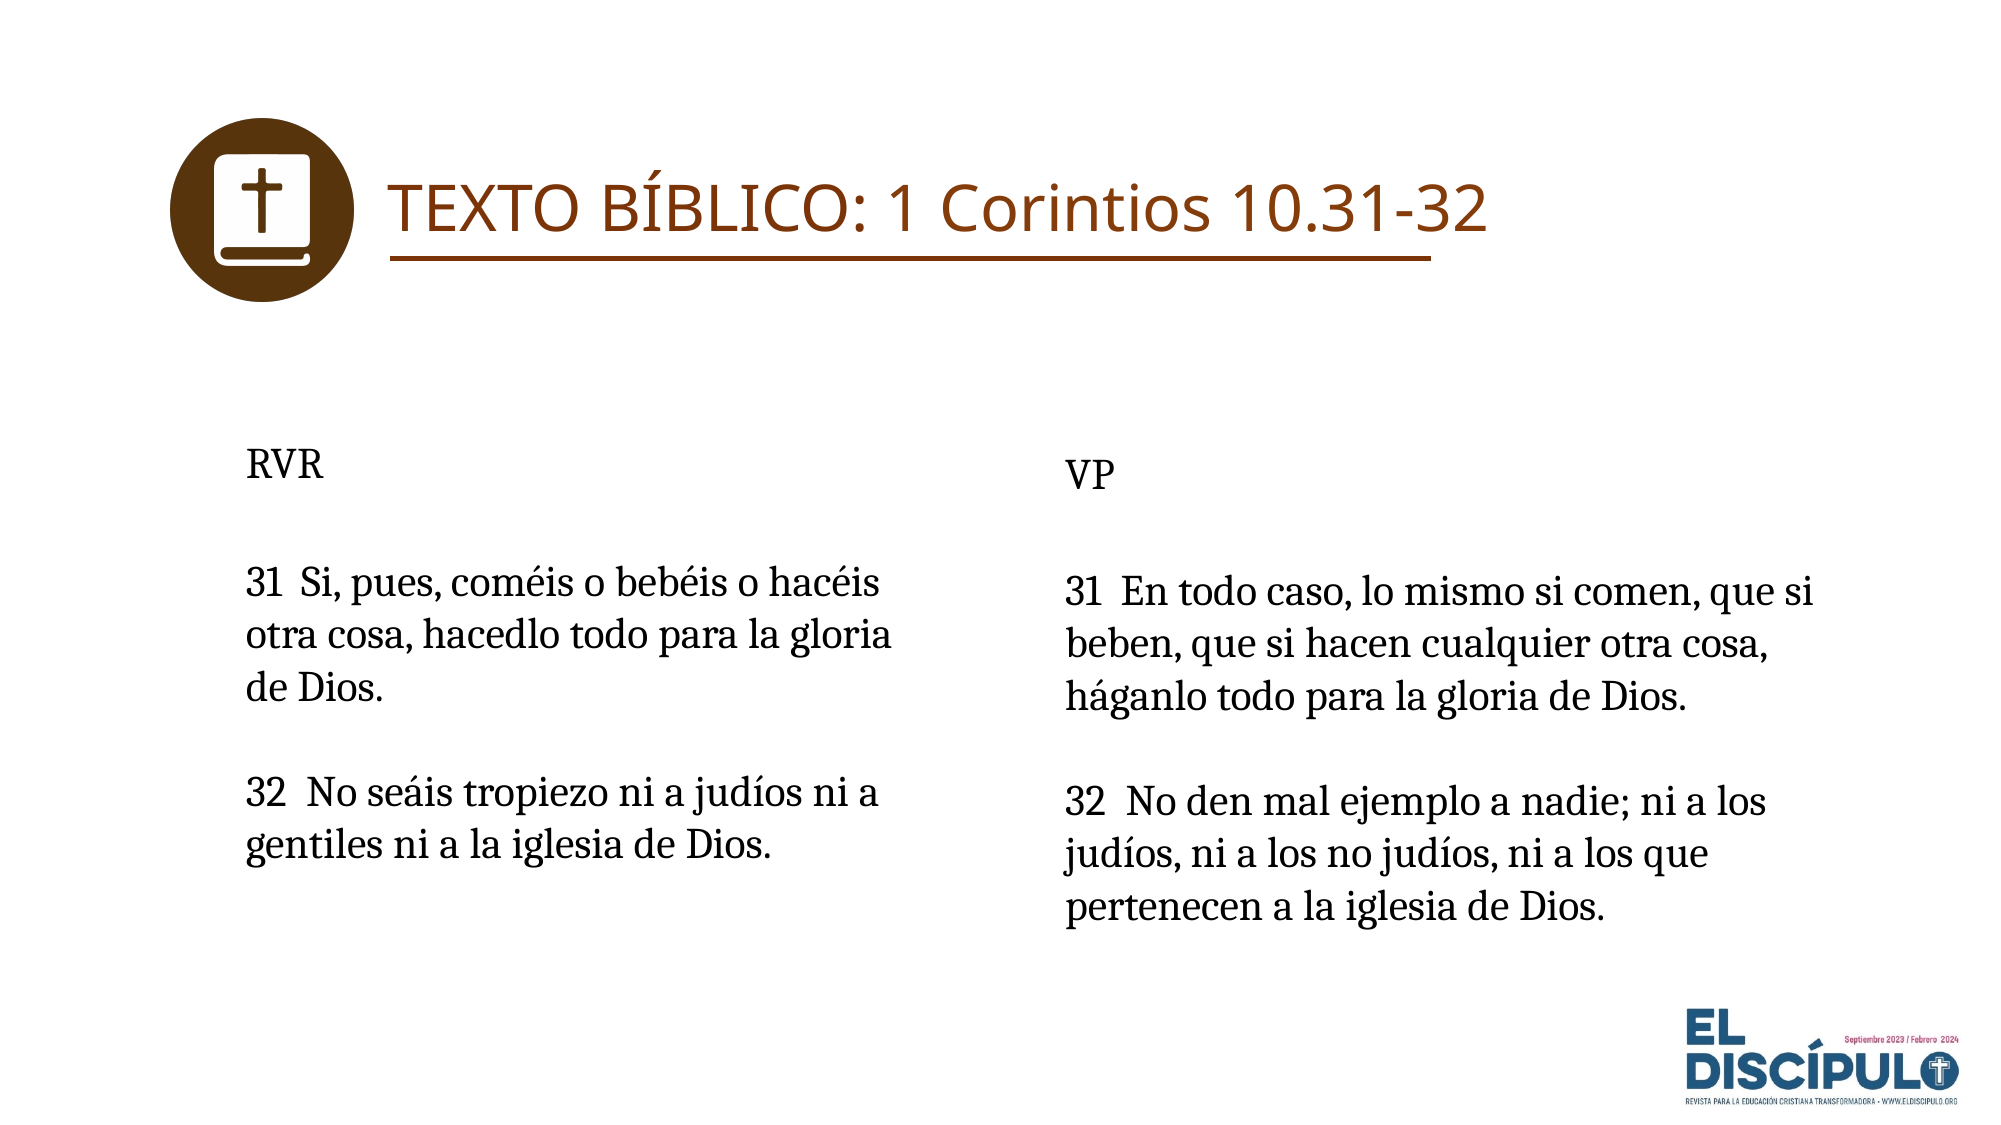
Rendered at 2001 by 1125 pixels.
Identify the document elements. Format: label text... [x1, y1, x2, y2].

title TEXTO BÍBLICO: 1 Corintios 10.31-32 [379, 161, 1812, 260]
text_box RVR 31 Si, pues, coméis o bebéis o hacéis otra cosa, hacedlo todo para la gloria de Dios. 32 No seáis tropiezo ni a judíos ni a gentiles ni a la iglesia de Dios. [237, 426, 943, 876]
picture [169, 118, 354, 303]
picture [1644, 984, 2000, 1125]
text_box VP 31 En todo caso, lo mismo si comen, que si beben, que si hacen cualquier otra cosa, háganlo todo para la gloria de Dios. 32 No den mal ejemplo a nadie; ni a los judíos, ni a los no judíos, ni a los que pertenecen a la iglesia de Dios. [1056, 427, 1881, 938]
